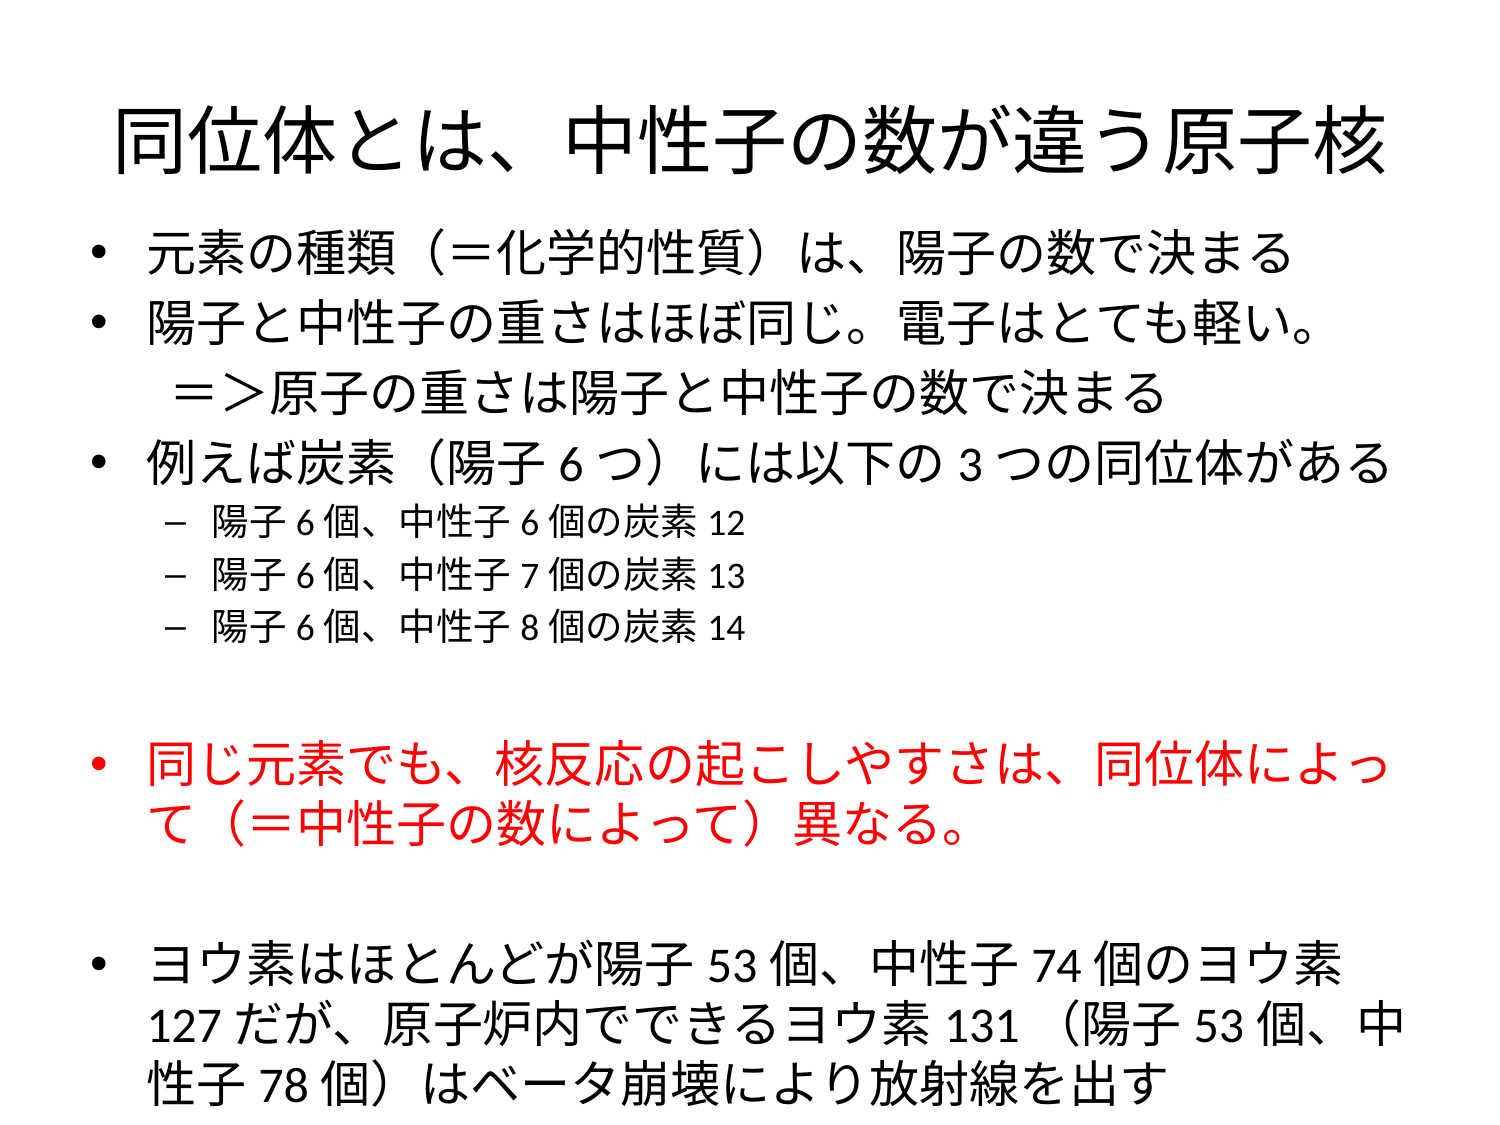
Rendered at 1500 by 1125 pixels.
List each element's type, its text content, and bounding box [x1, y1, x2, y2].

title 同位体とは、中性子の数が違う原子核 [75, 45, 1425, 213]
list 元素の種類（＝化学的性質）は、陽子の数で決まる 陽子と中性子の重さはほぼ同じ。電子はとても軽い。 ＝＞原子の重さは陽子と中性子の数で決まる 例えば炭素（陽子6つ）には以下の3つの同位体がある 陽子6個、中性子6個の炭素12 陽子6個、中性子7個の炭素13 陽子6個、中性子8個の炭素14 同じ元素でも、核反応の起こしやすさは、同位体によって（＝中性子の数によって）異なる。 ヨウ素はほとんどが陽子53個、中性子74個のヨウ素127だが、原子炉内でできるヨウ素131（陽子53個、中性子78個）はベータ崩壊により放射線を出す [75, 213, 1425, 956]
